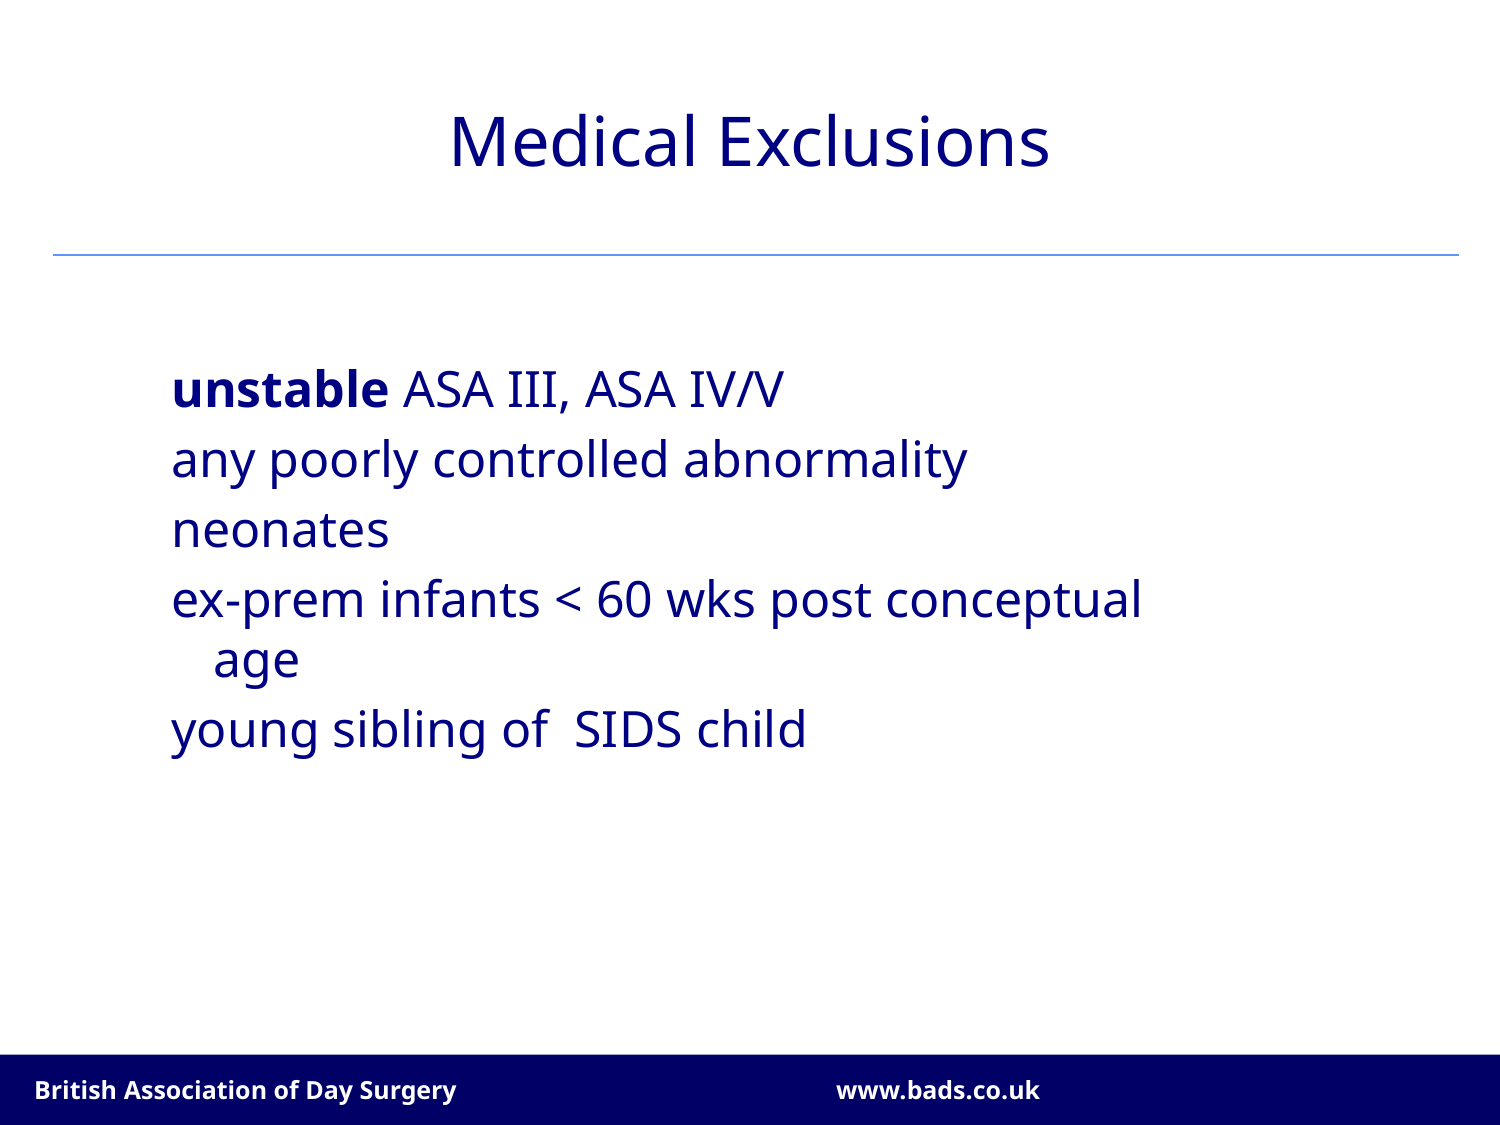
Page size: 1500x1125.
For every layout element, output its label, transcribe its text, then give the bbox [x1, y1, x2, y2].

title Medical Exclusions [75, 45, 1425, 233]
list unstable ASA III, ASA IV/V any poorly controlled abnormality neonates ex-prem infants < 60 wks post conceptual age young sibling of SIDS child [156, 350, 1238, 1025]
